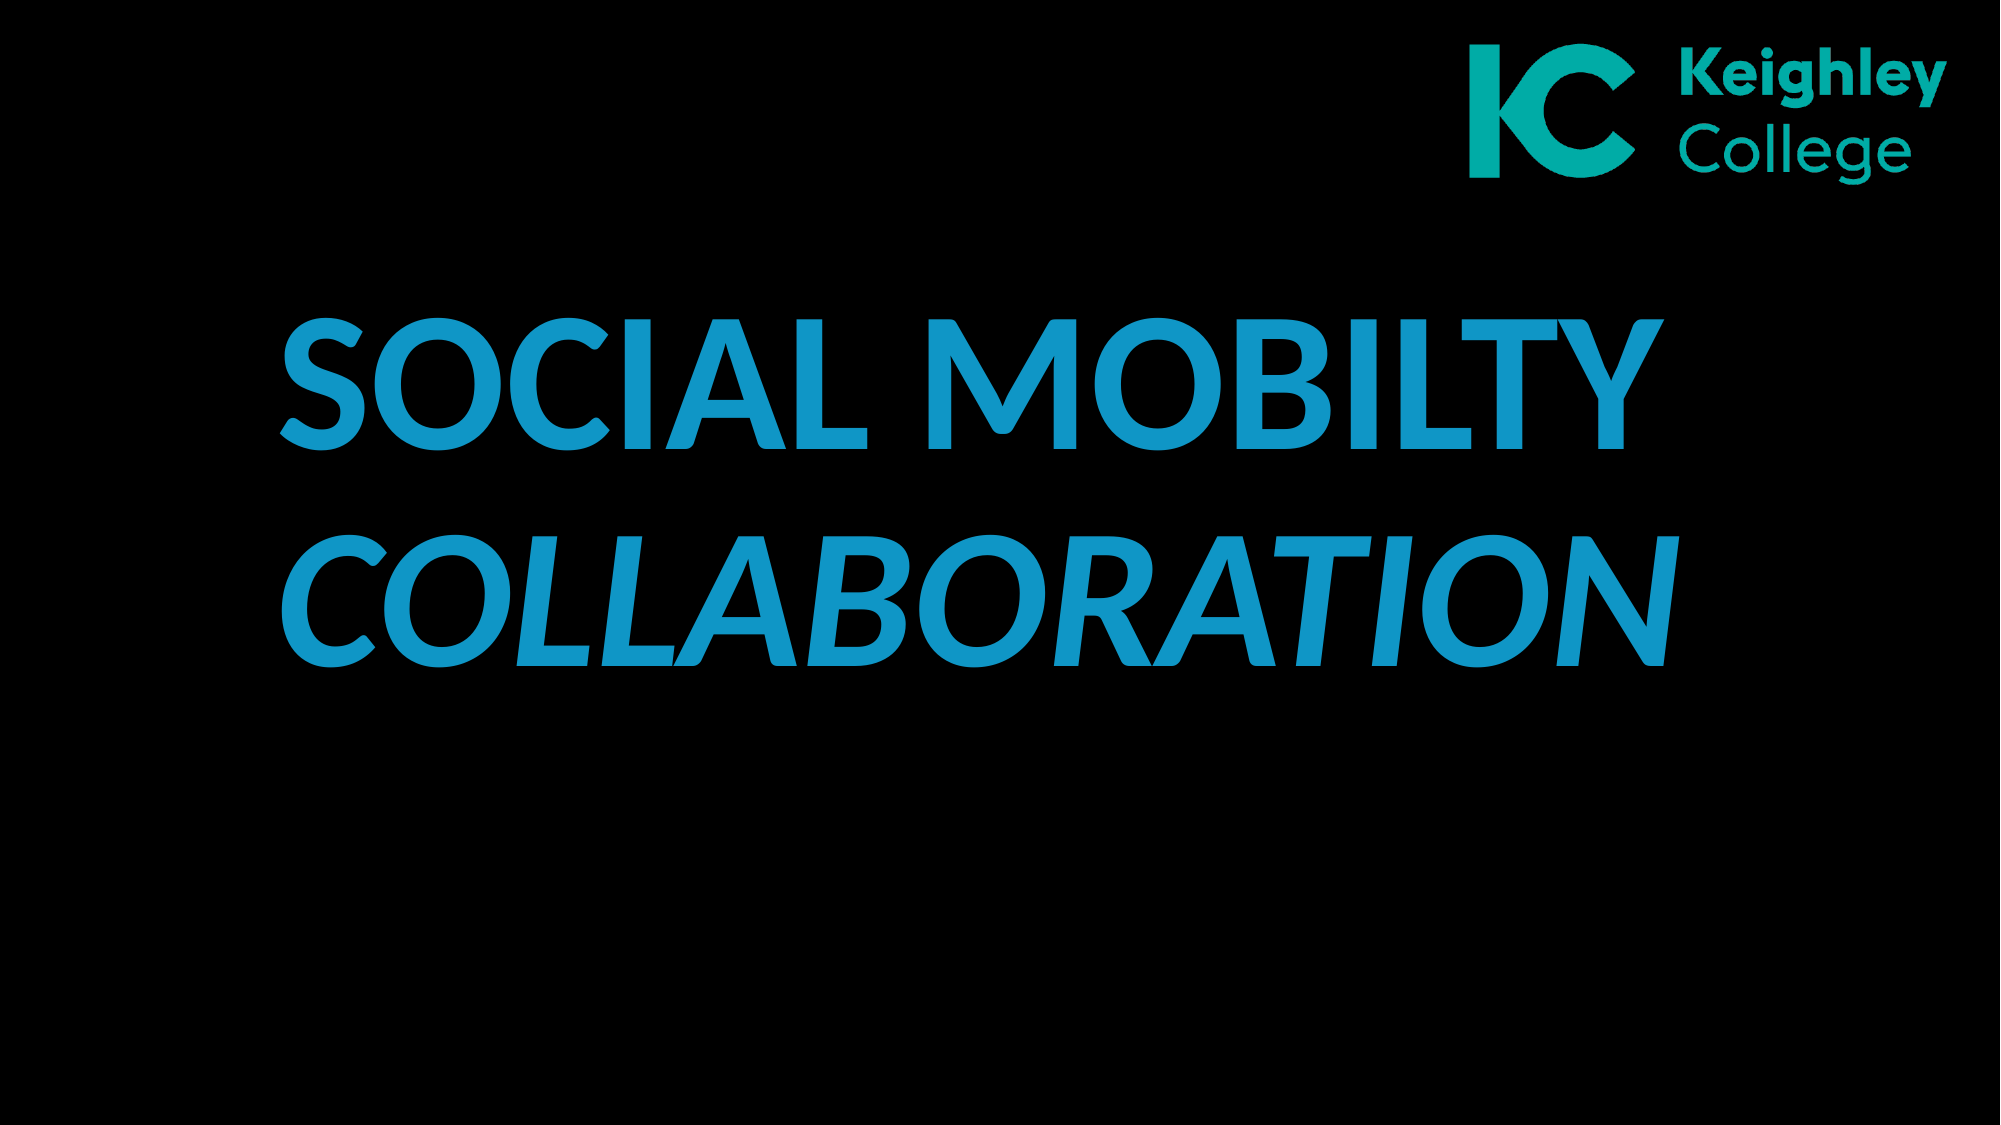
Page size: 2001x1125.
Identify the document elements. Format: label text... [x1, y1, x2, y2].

text_box COLLABORATION [261, 498, 1947, 714]
text_box SOCIAL MOBILTY [261, 242, 1947, 498]
picture [1469, 43, 1947, 185]
